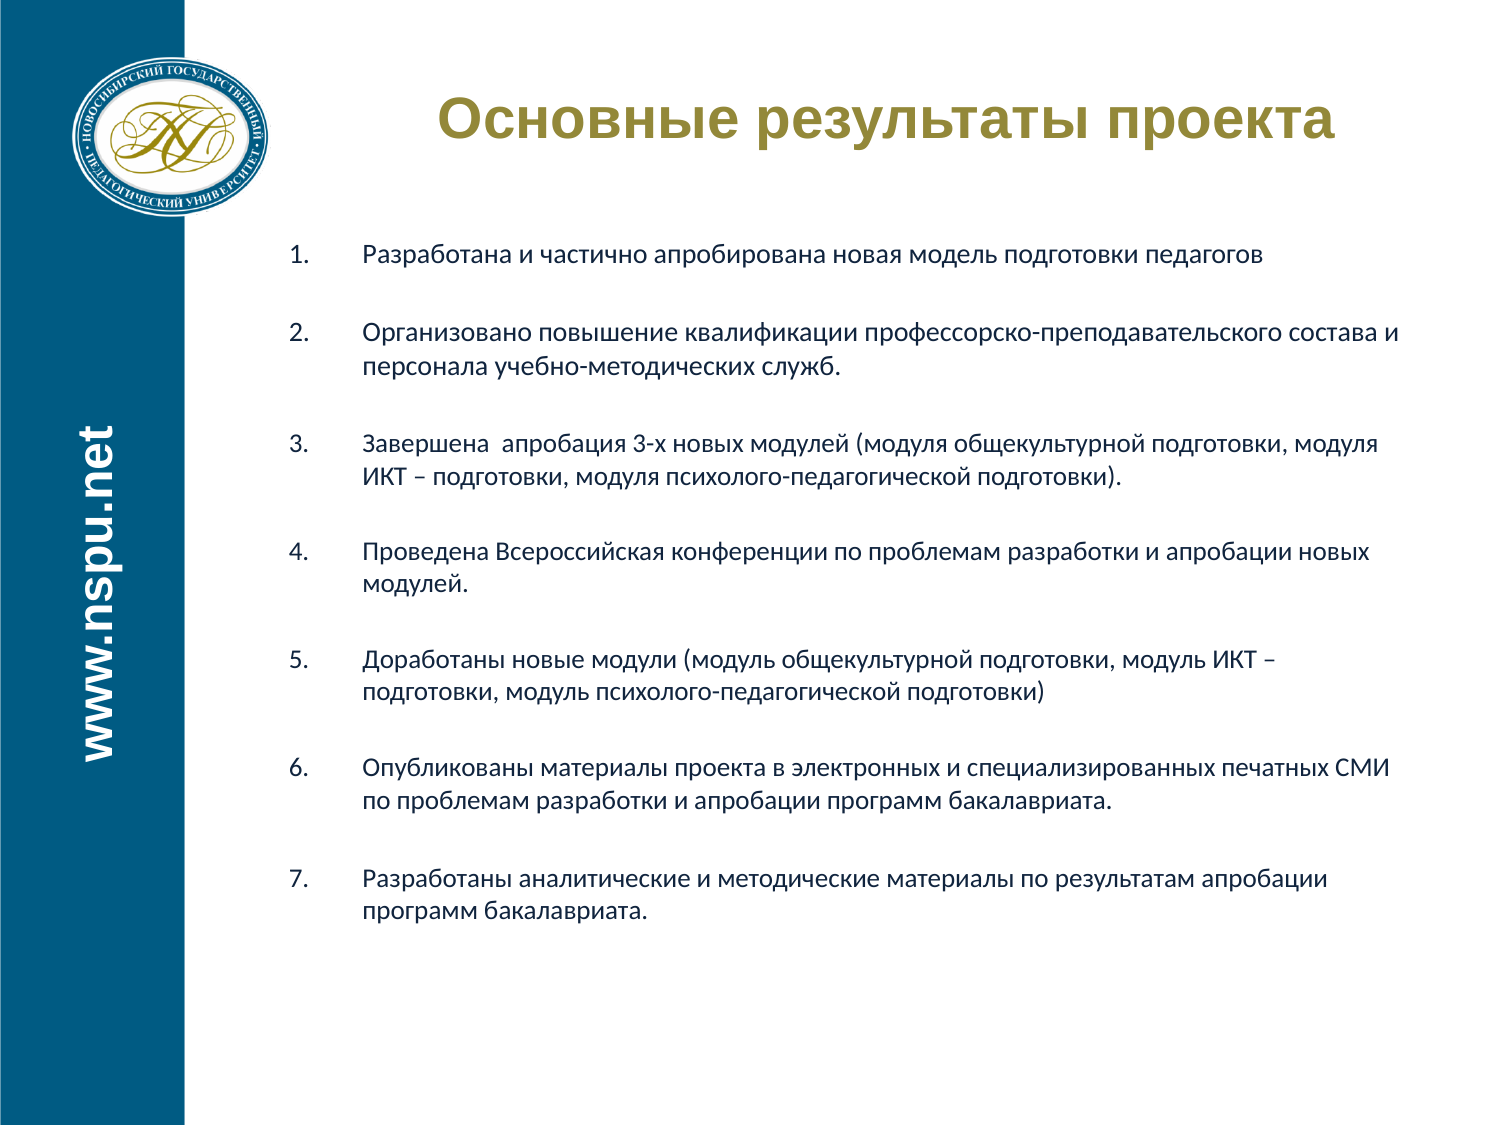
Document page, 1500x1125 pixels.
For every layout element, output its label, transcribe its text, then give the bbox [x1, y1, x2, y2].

picture [86, 606, 111, 629]
picture [86, 518, 112, 541]
list Разработана и частично апробирована новая модель подготовки педагогов Организовано повышение квалификации профессорско-преподавательского состава и персонала учебно-методических служб. Завершена апробация 3-х новых модулей (модуля общекультурной подготовки, модуля ИКТ – подготовки, модуля психолого-педагогической подготовки). Проведена Всероссийская конференции по проблемам разработки и апробации новых модулей. Доработаны новые модули (модуль общекультурной подготовки, модуль ИКТ – подготовки, модуль психолого-педагогической подготовки) Опубликованы материалы проекта в электронных и специализированных печатных СМИ по проблемам разработки и апробации программ бакалавриата. Разработаны аналитические и методические материалы по результатам апробации программ бакалавриата. [275, 189, 1427, 934]
picture [86, 473, 111, 496]
title Основные результаты проекта [348, 45, 1425, 185]
picture [94, 79, 249, 194]
picture [86, 578, 112, 600]
picture [80, 426, 112, 441]
picture [86, 646, 111, 761]
picture [136, 0, 271, 1125]
picture [122, 64, 134, 69]
picture [86, 445, 112, 467]
picture [73, 73, 127, 207]
picture [86, 547, 122, 571]
